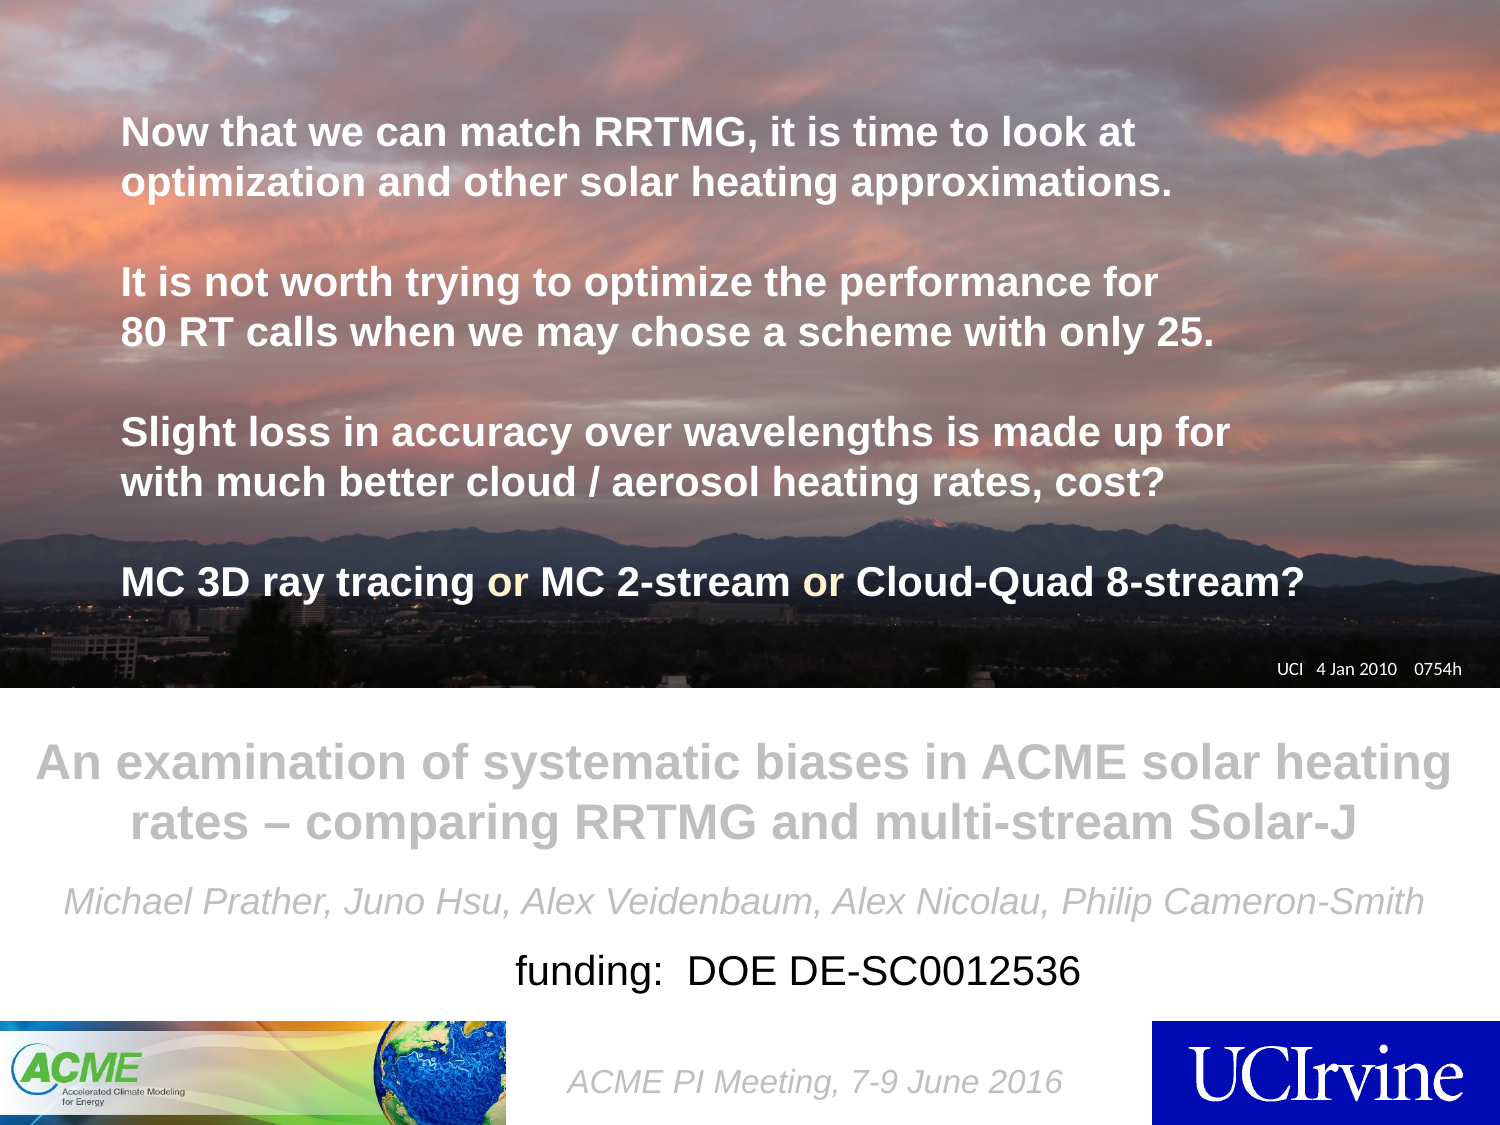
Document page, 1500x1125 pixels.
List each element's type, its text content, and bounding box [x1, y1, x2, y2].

picture [0, 1021, 506, 1125]
text_box An examination of systematic biases in ACME solar heating rates – comparing RRTMG and multi-stream Solar-J Michael Prather, Juno Hsu, Alex Veidenbaum, Alex Nicolau, Philip Cameron-Smith [17, 721, 1471, 930]
text_box ACME PI Meeting, 7-9 June 2016 [552, 1053, 1079, 1108]
picture [1151, 1021, 1500, 1125]
text_box funding: DOE DE-SC0012536 [500, 936, 1097, 1002]
picture [0, 0, 1500, 688]
